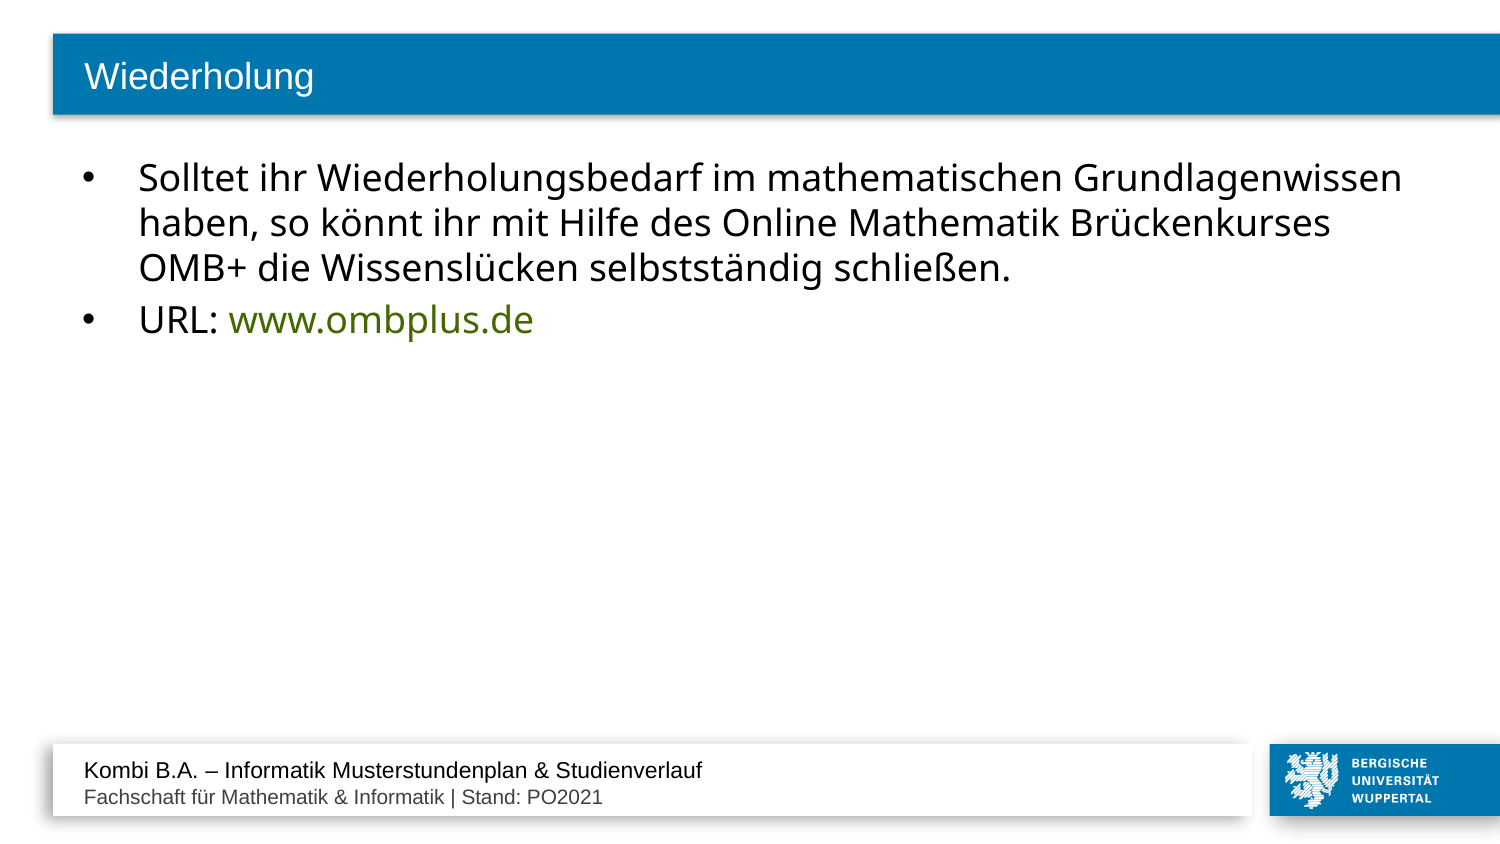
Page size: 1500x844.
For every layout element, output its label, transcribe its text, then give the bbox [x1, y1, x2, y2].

title Wiederholung [69, 33, 1331, 115]
list Solltet ihr Wiederholungsbedarf im mathematischen Grundlagenwissen haben, so könnt ihr mit Hilfe des Online Mathematik Brückenkurses OMB+ die Wissenslücken selbstständig schließen. URL: www.ombplus.de [67, 146, 1437, 715]
picture [1353, 795, 1361, 802]
picture [1370, 759, 1375, 767]
picture [1409, 794, 1414, 802]
picture [1286, 753, 1338, 808]
